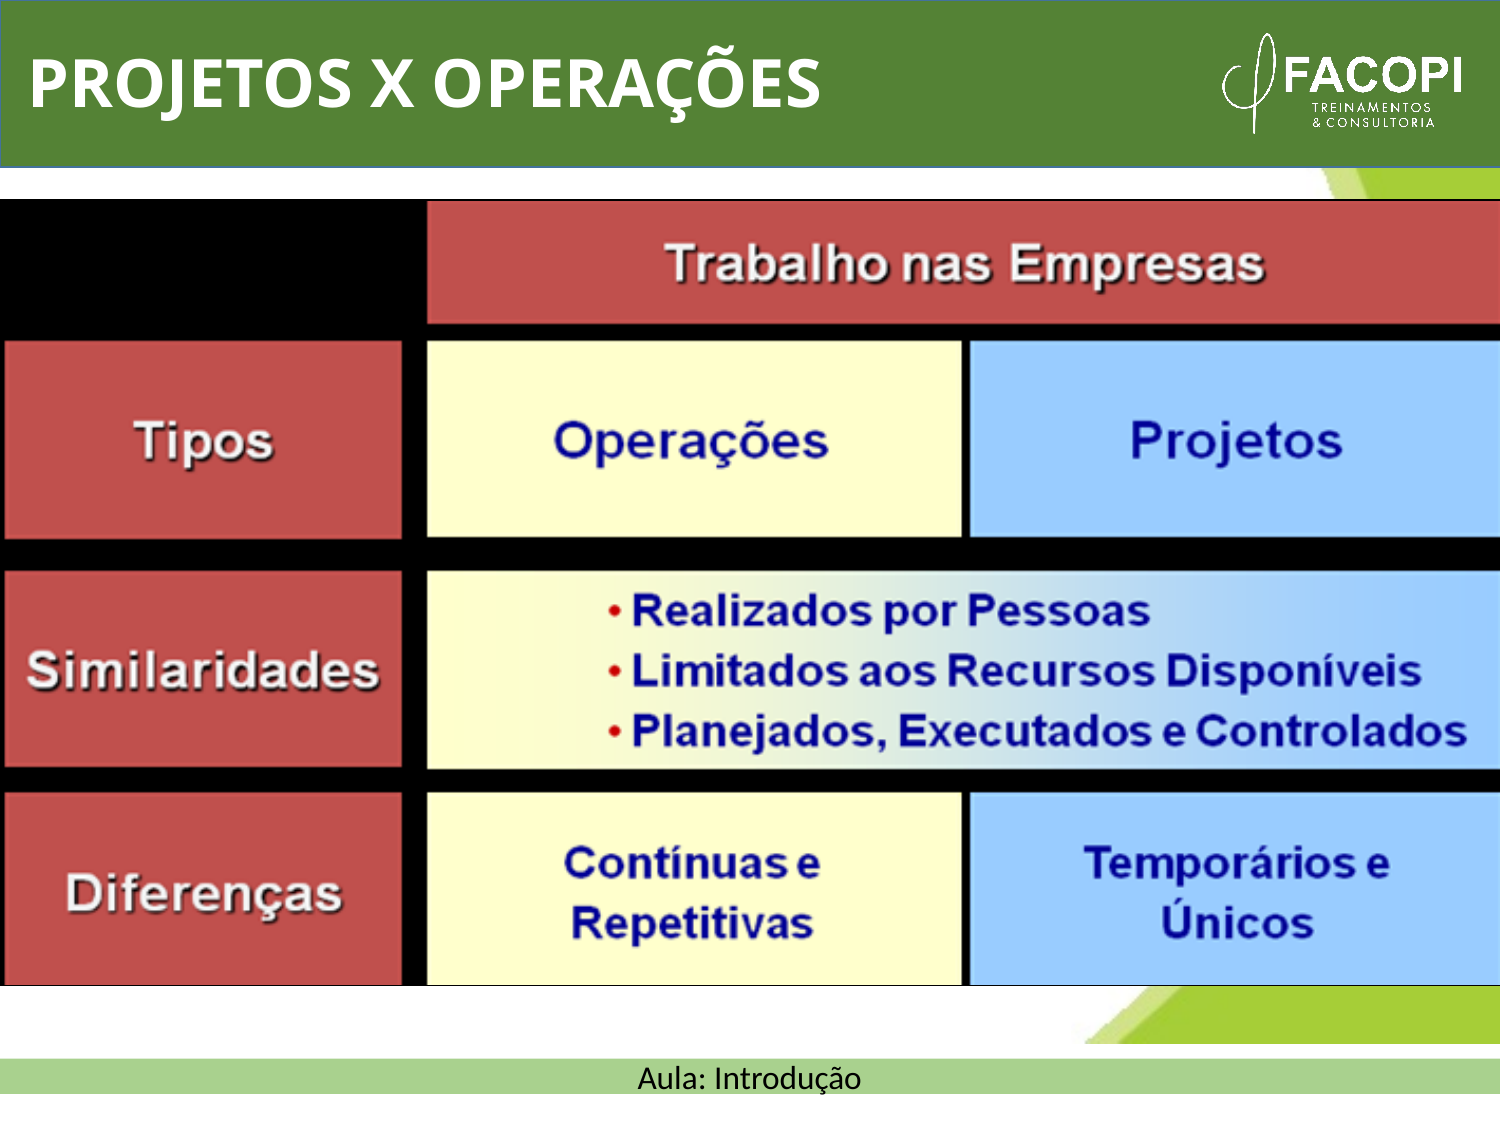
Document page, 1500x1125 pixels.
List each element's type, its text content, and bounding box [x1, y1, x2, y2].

text_box PROJETOS X OPERAÇÕES [12, 33, 1071, 118]
text_box [0, 0, 1071, 168]
picture [1, 0, 1500, 1044]
text_box Aula: Introdução [0, 1058, 1500, 1095]
